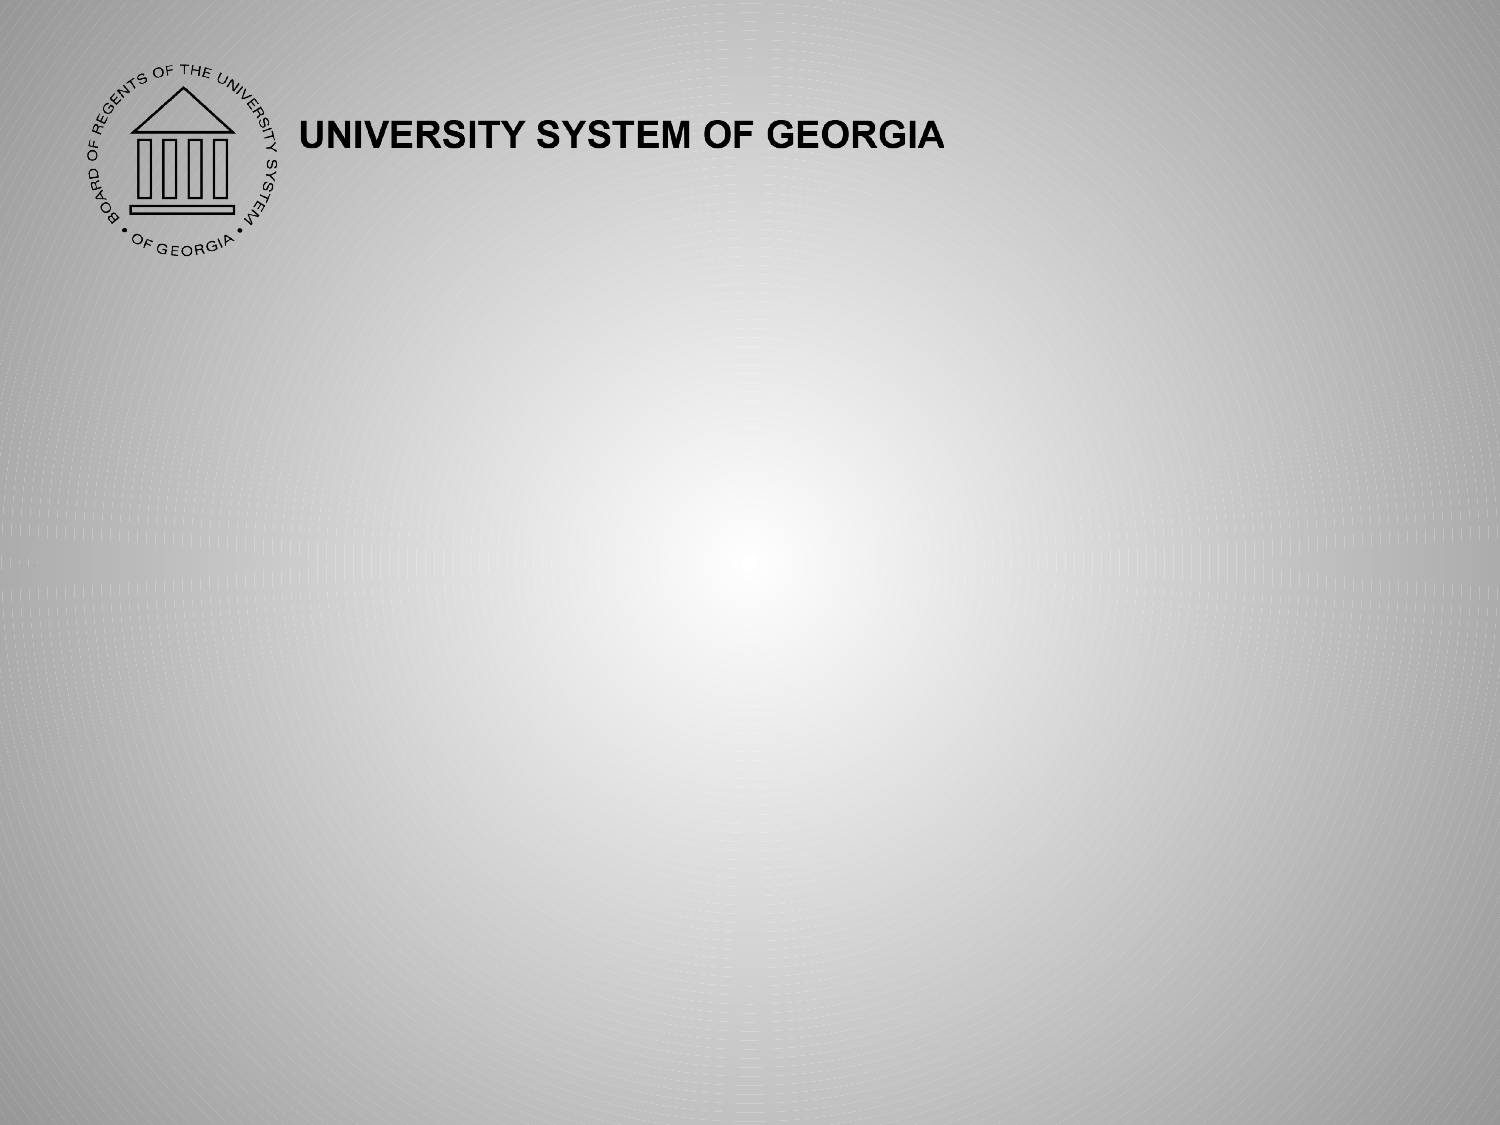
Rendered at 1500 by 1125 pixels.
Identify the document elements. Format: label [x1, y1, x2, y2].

picture [86, 62, 944, 258]
